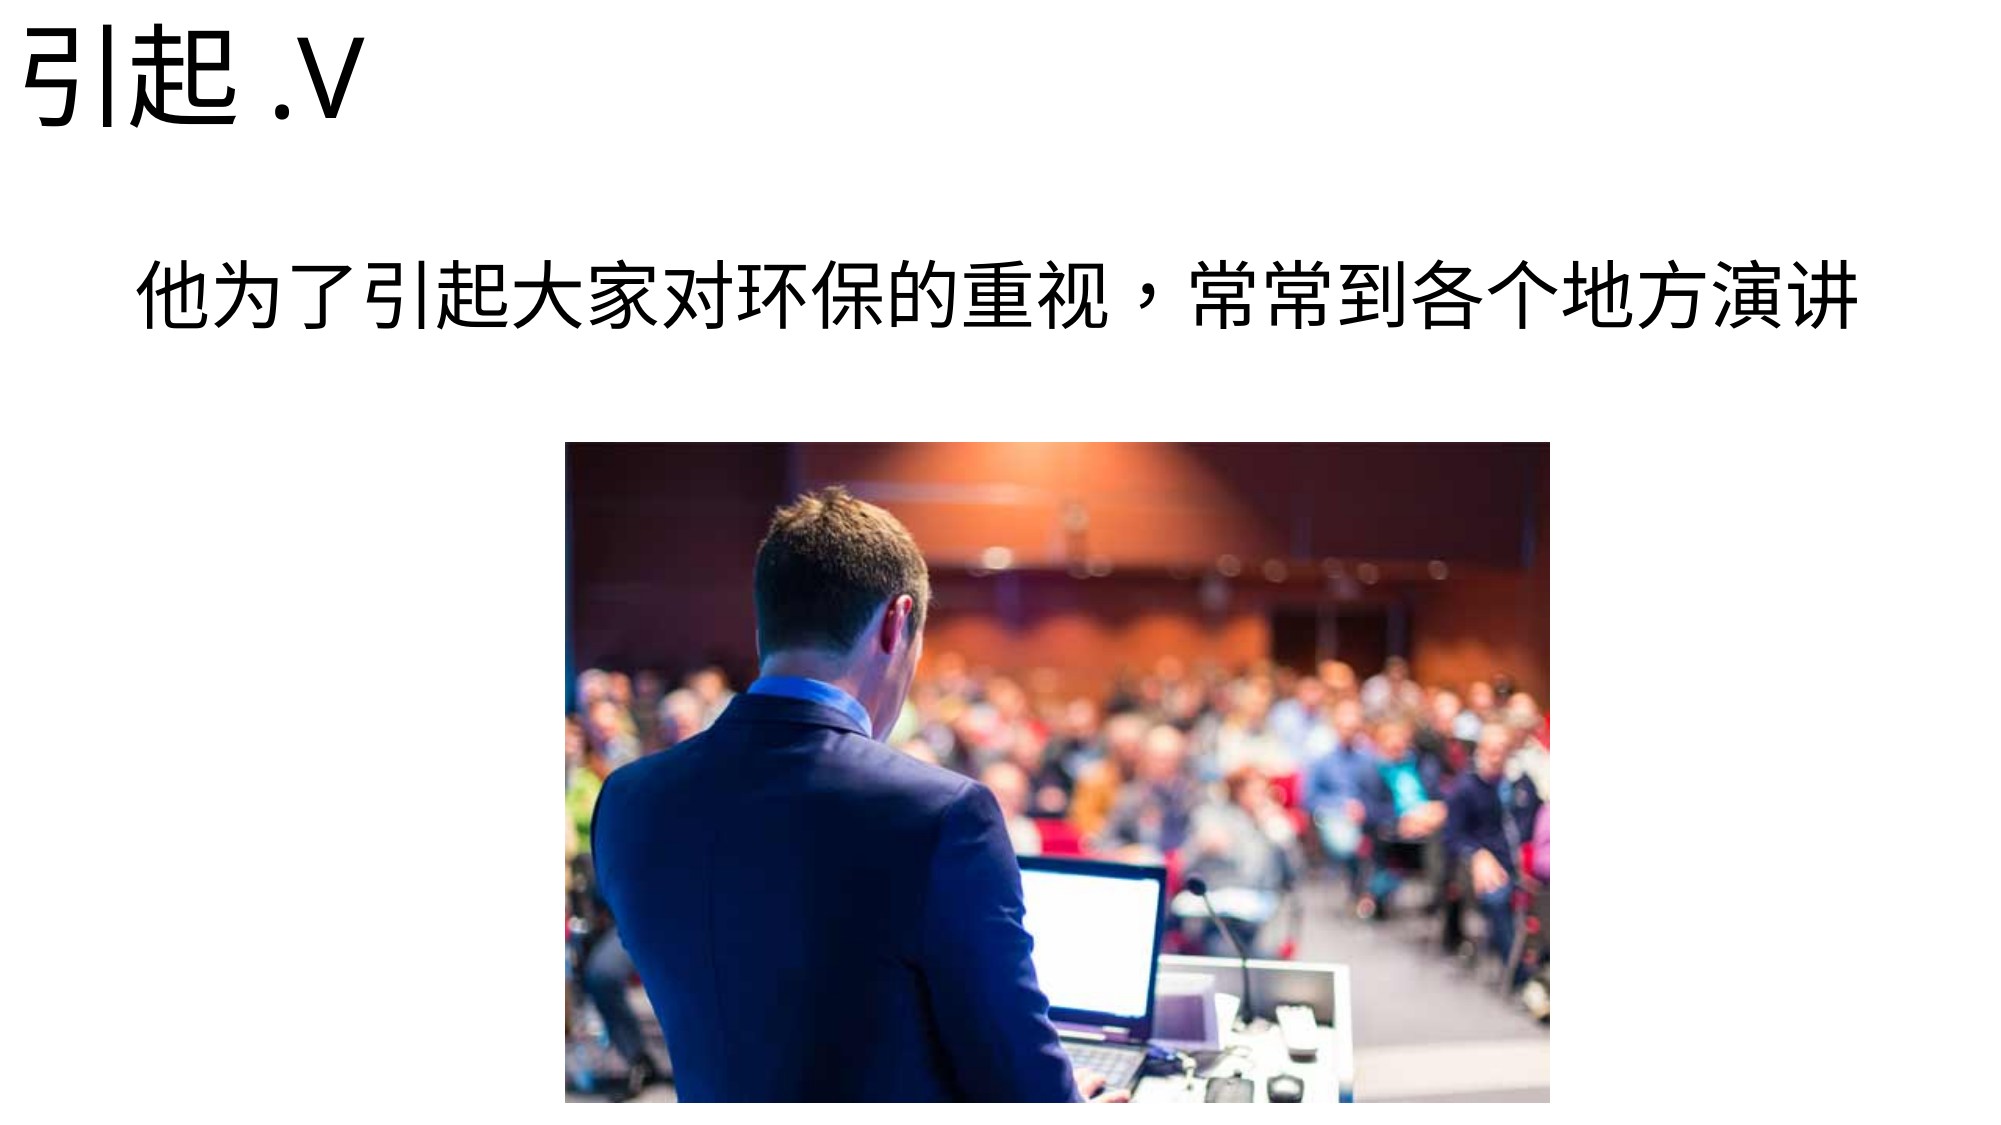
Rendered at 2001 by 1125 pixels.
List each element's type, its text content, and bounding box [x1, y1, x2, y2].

text_box 他为了引起大家对环保的重视，常常到各个地方演讲 [0, 112, 1997, 485]
title 引起.V [0, 0, 1775, 112]
picture [565, 442, 1550, 1103]
